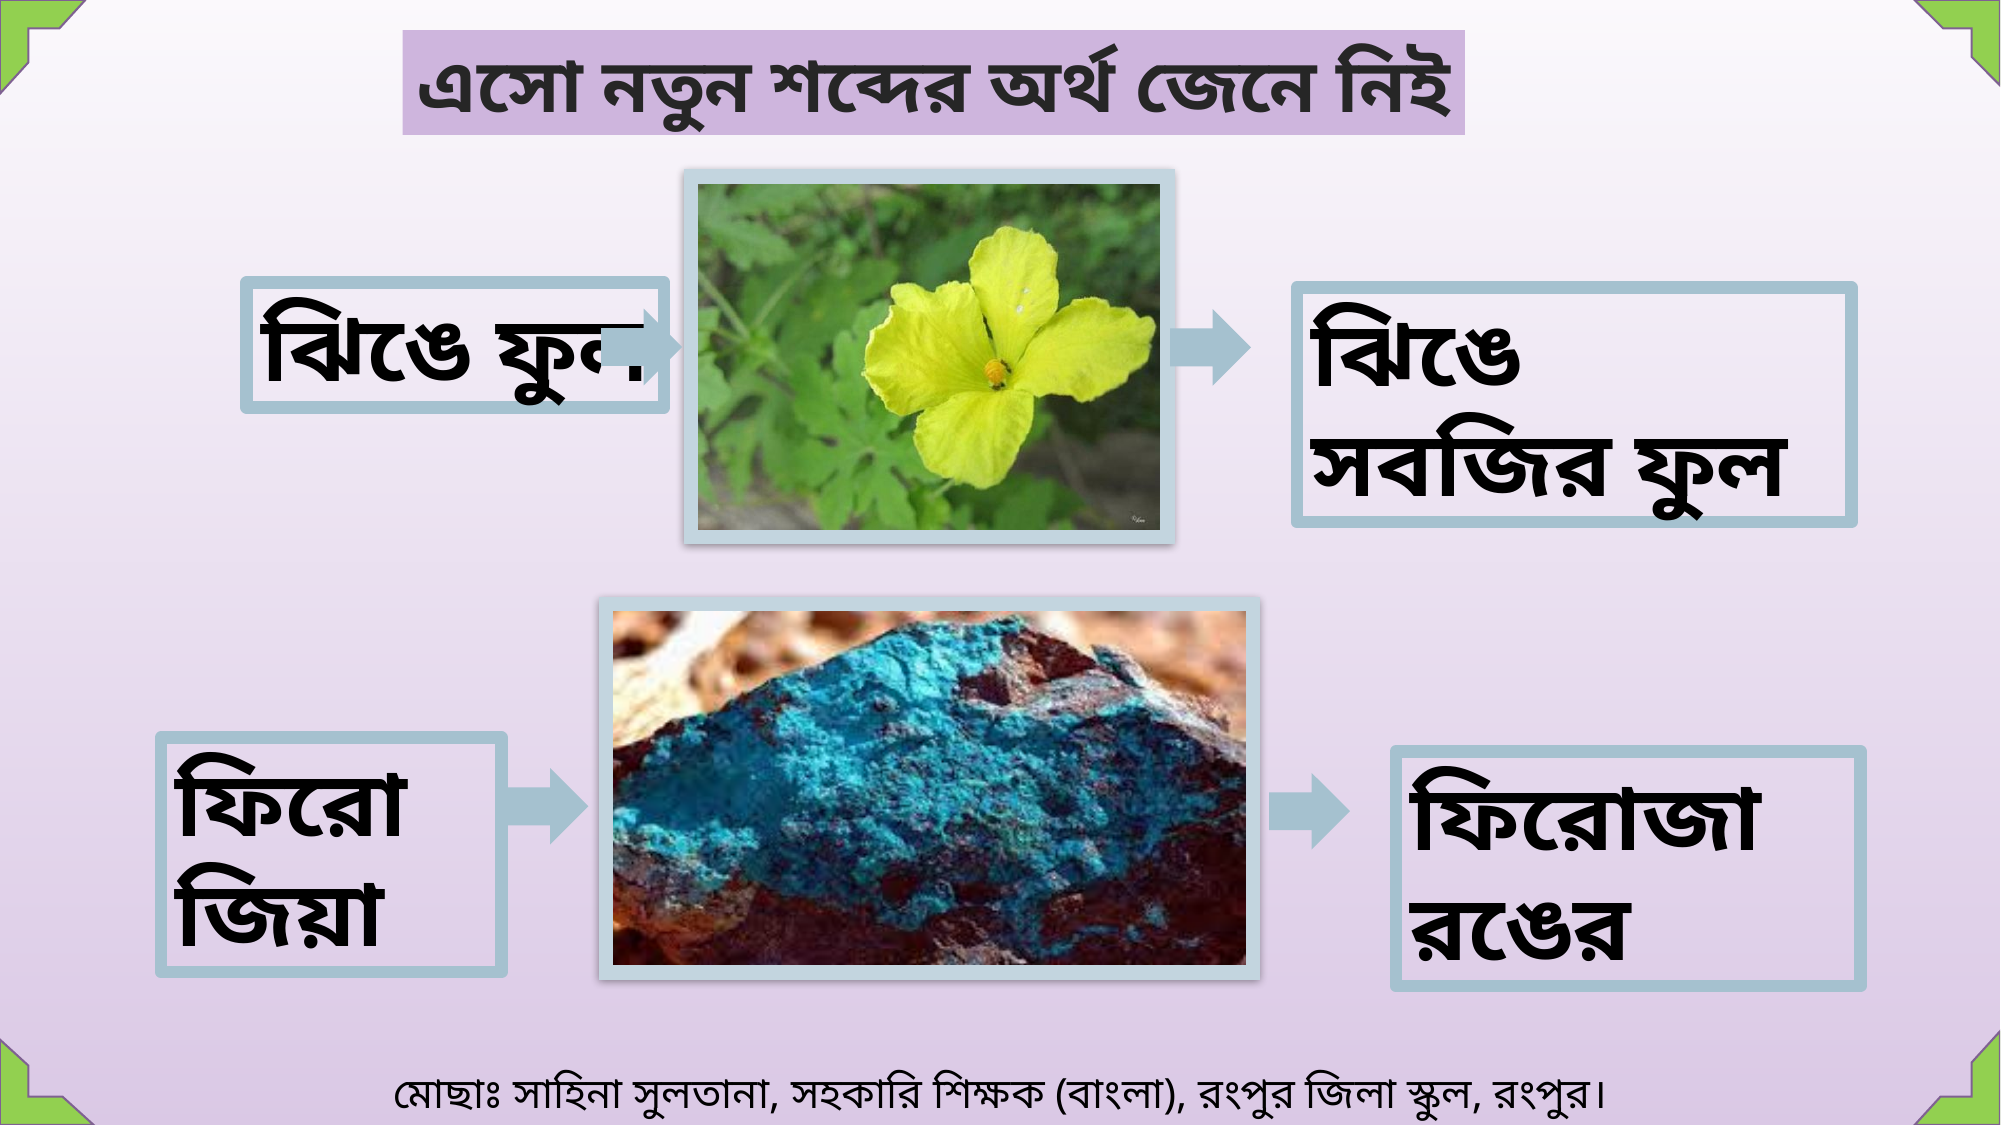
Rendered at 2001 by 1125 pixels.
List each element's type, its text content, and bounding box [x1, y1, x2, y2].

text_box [161, 737, 587, 864]
text_box এসো নতুন শব্দের অর্থ জেনে নিই [402, 30, 1465, 135]
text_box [302, 282, 681, 409]
picture [698, 183, 1161, 530]
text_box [1270, 751, 1861, 878]
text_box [1171, 287, 1852, 414]
picture [613, 611, 1246, 966]
